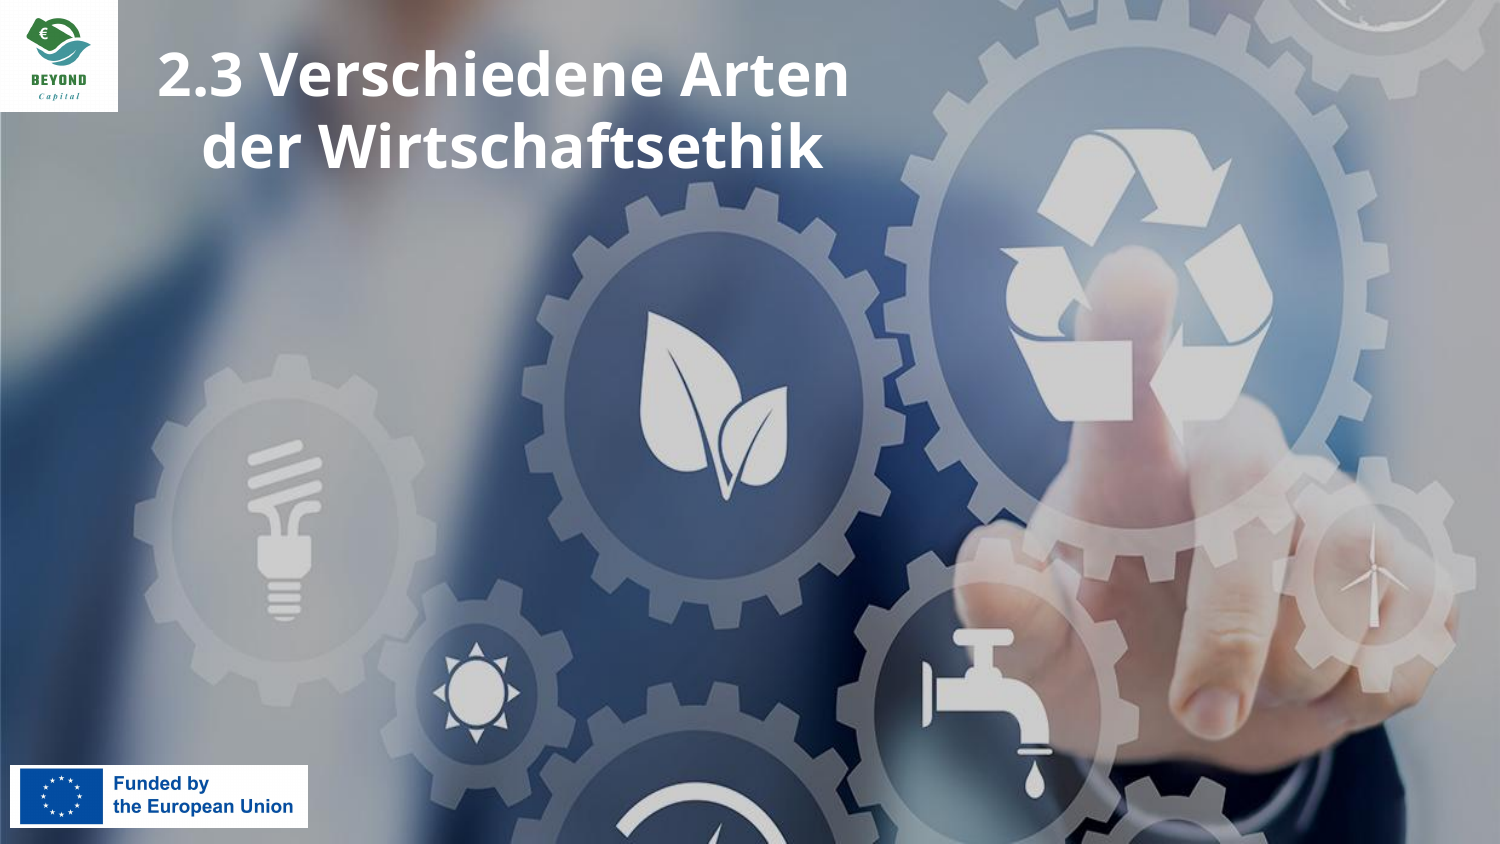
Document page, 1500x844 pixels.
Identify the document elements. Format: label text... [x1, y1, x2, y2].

picture [0, 0, 1500, 844]
title 2.3 Verschiedene Arten der Wirtschaftsethik [0, 55, 1065, 161]
